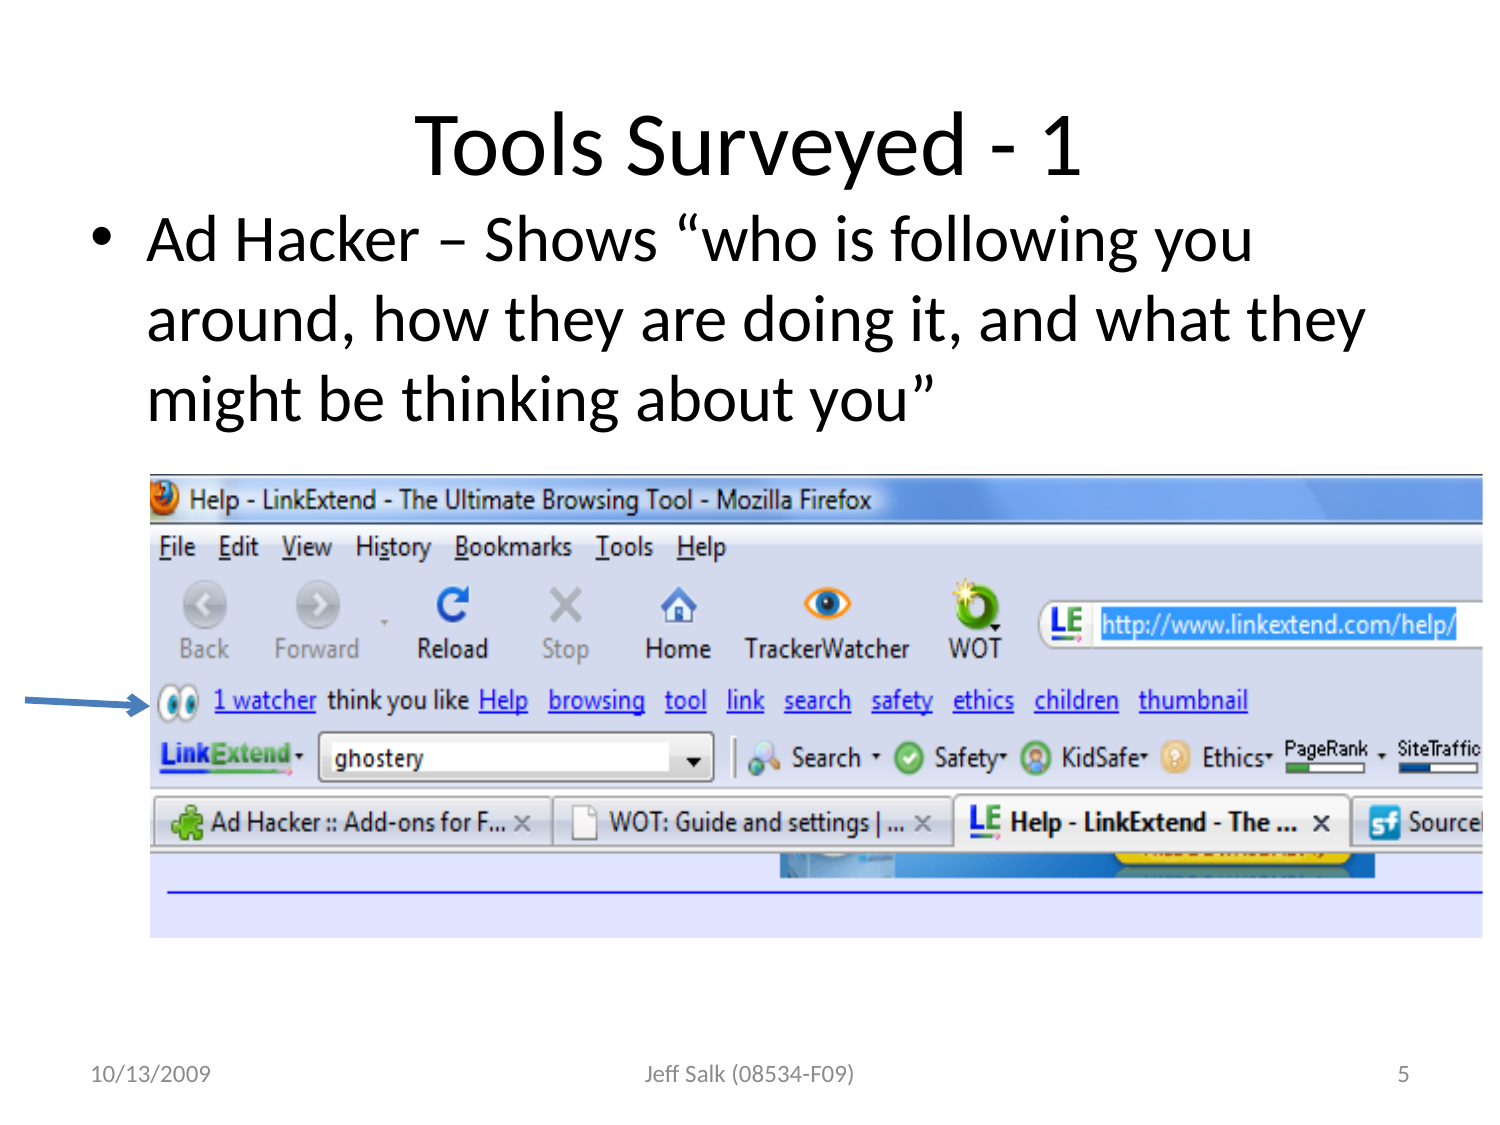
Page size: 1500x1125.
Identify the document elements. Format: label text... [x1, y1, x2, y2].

footer Jeff Salk (08534-F09) [512, 1042, 988, 1103]
title Tools Surveyed - 1 [75, 45, 1425, 187]
picture [149, 474, 1483, 938]
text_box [24, 699, 151, 707]
slide_number 5 [1074, 1042, 1425, 1103]
list Ad Hacker – Shows “who is following you around, how they are doing it, and what they might be thinking about you” [75, 187, 1425, 475]
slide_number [75, 1042, 425, 1103]
